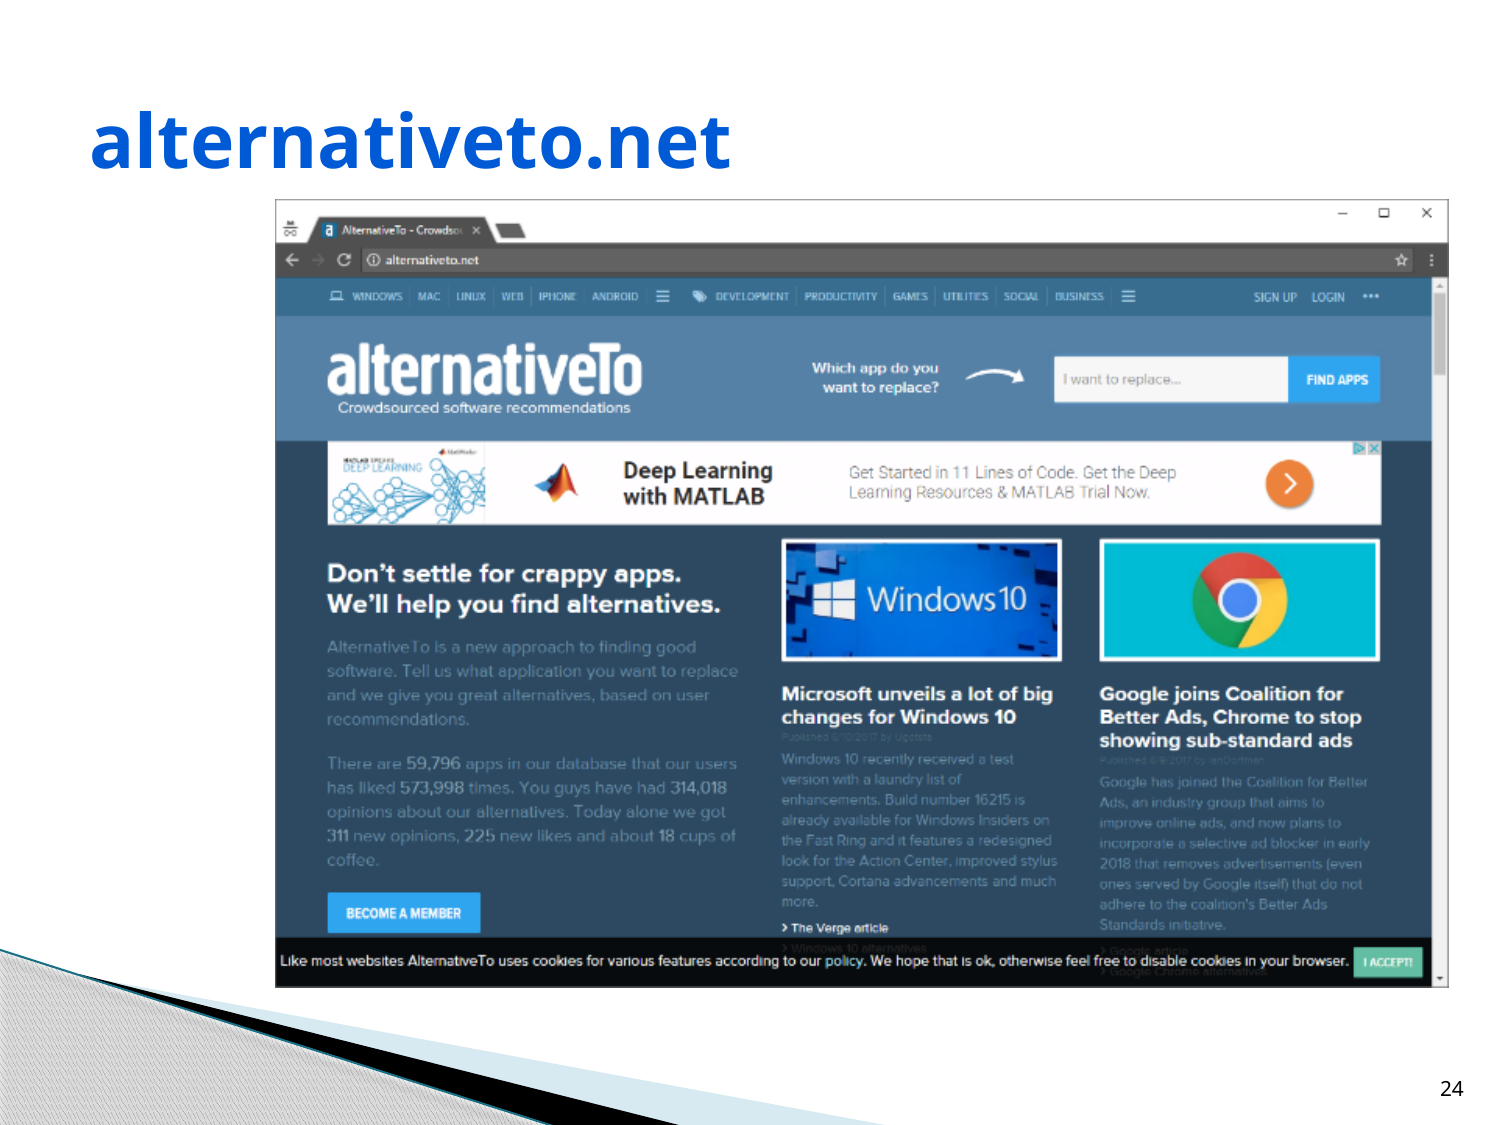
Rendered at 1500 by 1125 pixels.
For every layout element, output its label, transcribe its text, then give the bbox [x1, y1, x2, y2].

picture [274, 199, 1449, 988]
slide_number 24 [1418, 1051, 1479, 1112]
title alternativeto.net [75, 45, 1425, 233]
